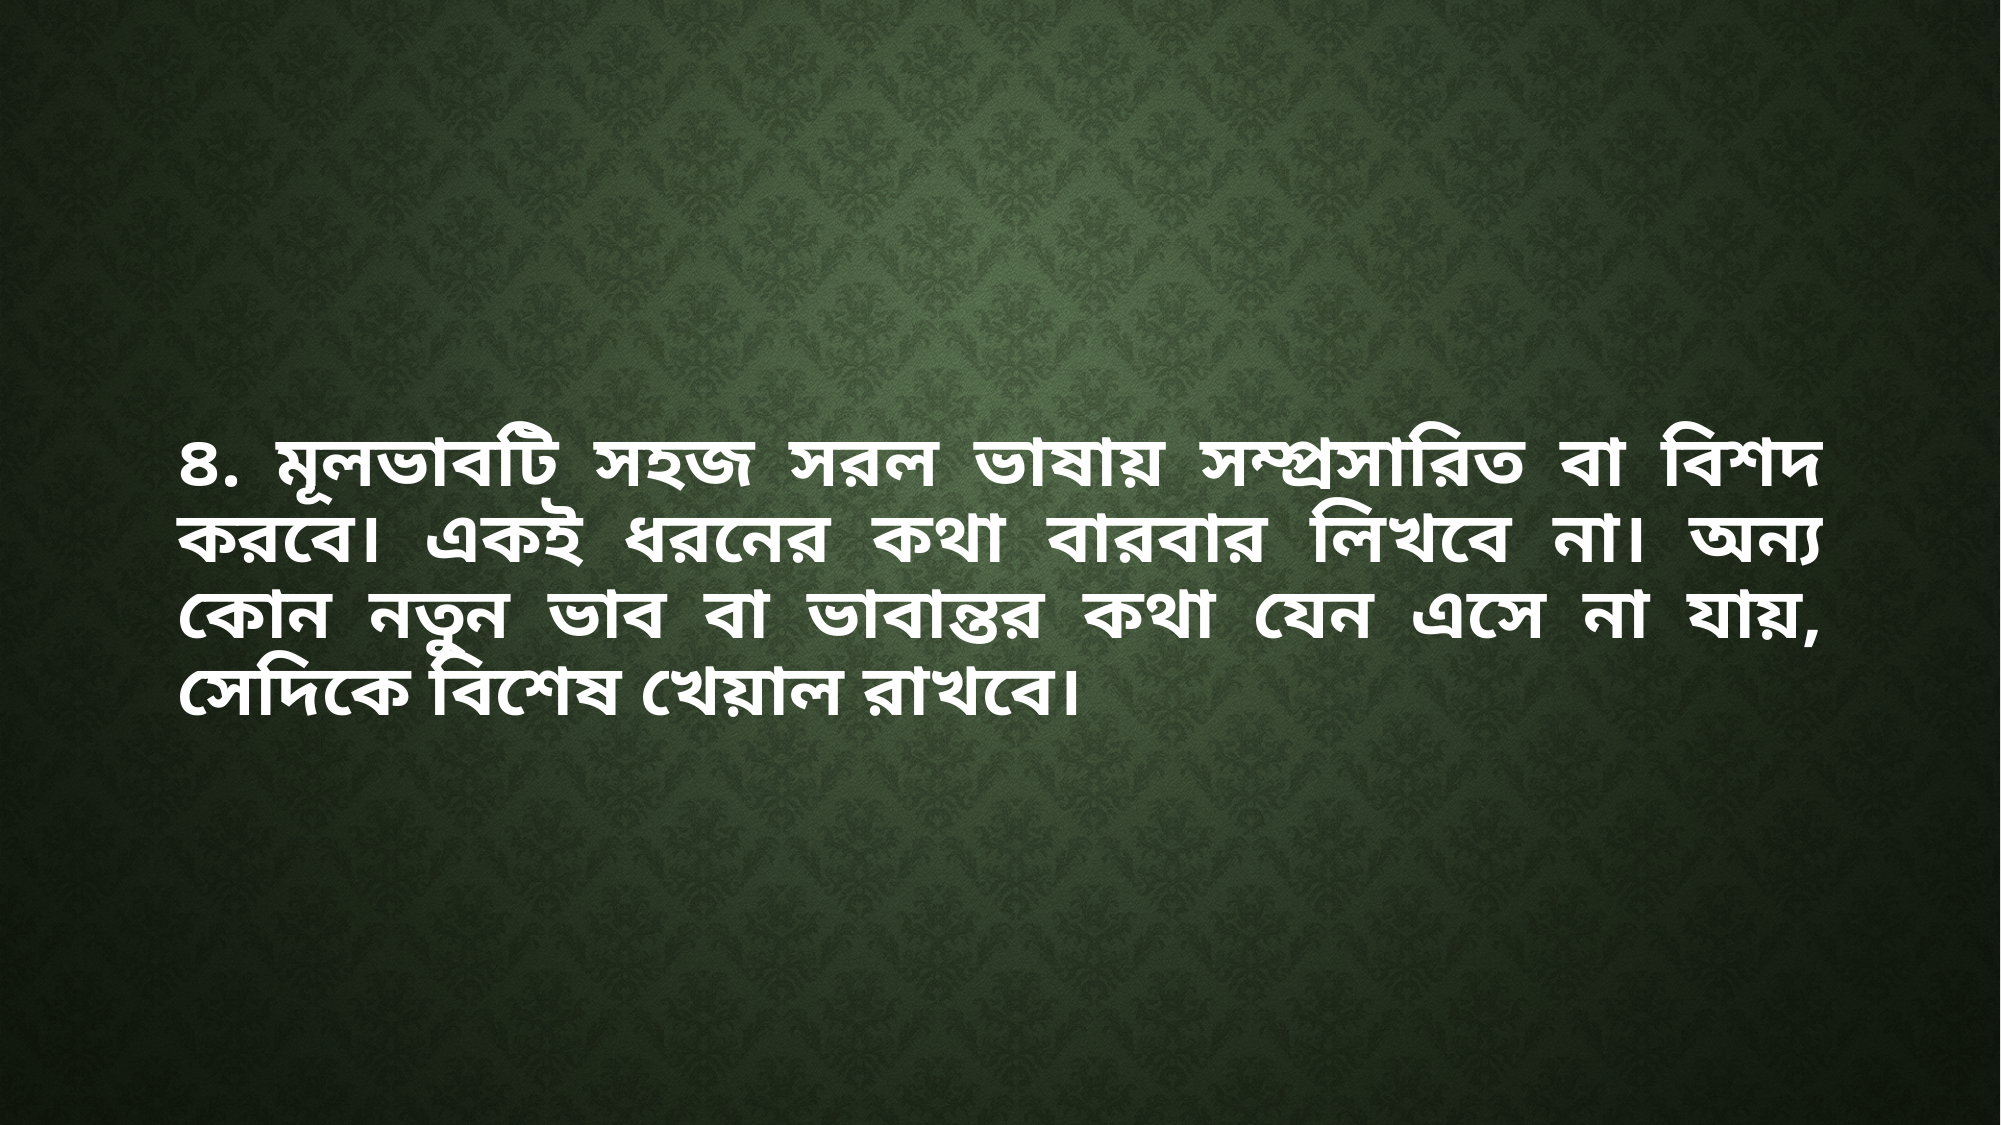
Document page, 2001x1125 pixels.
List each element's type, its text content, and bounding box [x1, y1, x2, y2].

text_box ৪. মূলভাবটি সহজ সরল ভাষায় সম্প্রসারিত বা বিশদ করবে। একই ধরনের কথা বারবার লিখবে না। অন্য কোন নতুন ভাব বা ভাবান্তর কথা যেন এসে না যায়, সেদিকে বিশেষ খেয়াল রাখবে। [162, 417, 1838, 708]
